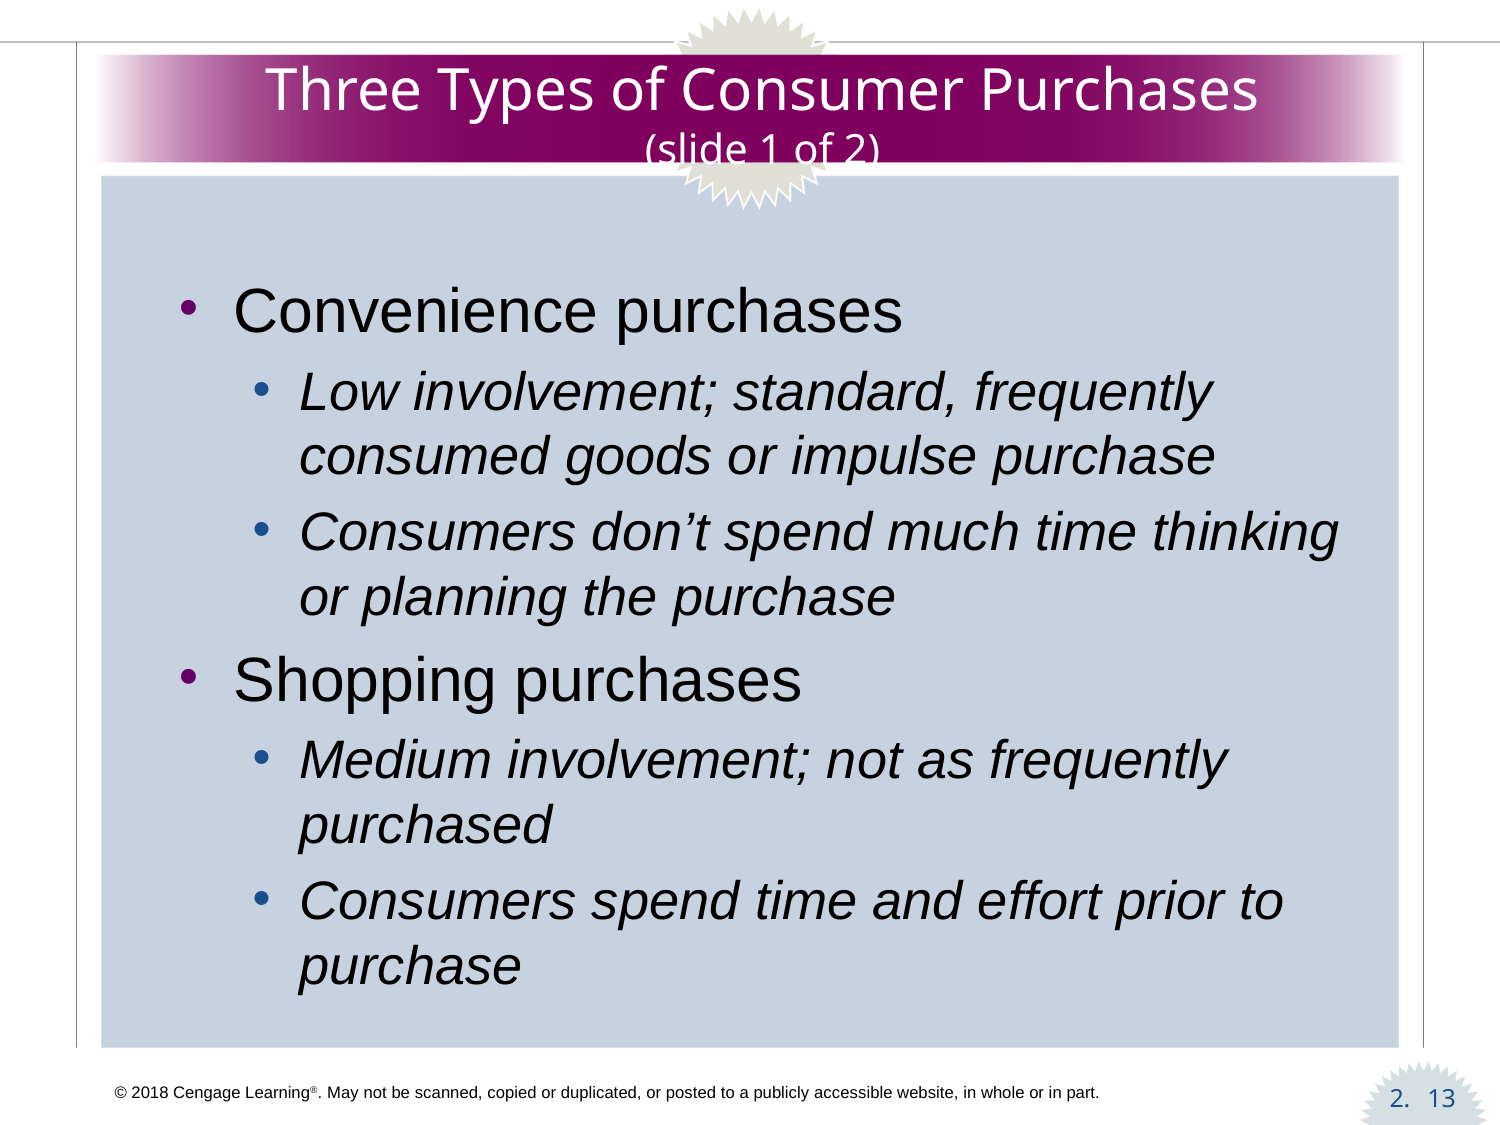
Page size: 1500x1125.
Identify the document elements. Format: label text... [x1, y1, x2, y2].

picture [0, 0, 1500, 1125]
list Convenience purchases Low involvement; standard, frequently consumed goods or impulse purchase Consumers don’t spend much time thinking or planning the purchase Shopping purchases Medium involvement; not as frequently purchased Consumers spend time and effort prior to purchase [162, 262, 1388, 975]
title Three Types of Consumer Purchases (slide 1 of 2) [112, 62, 1413, 163]
slide_number 13 [1412, 1074, 1476, 1125]
